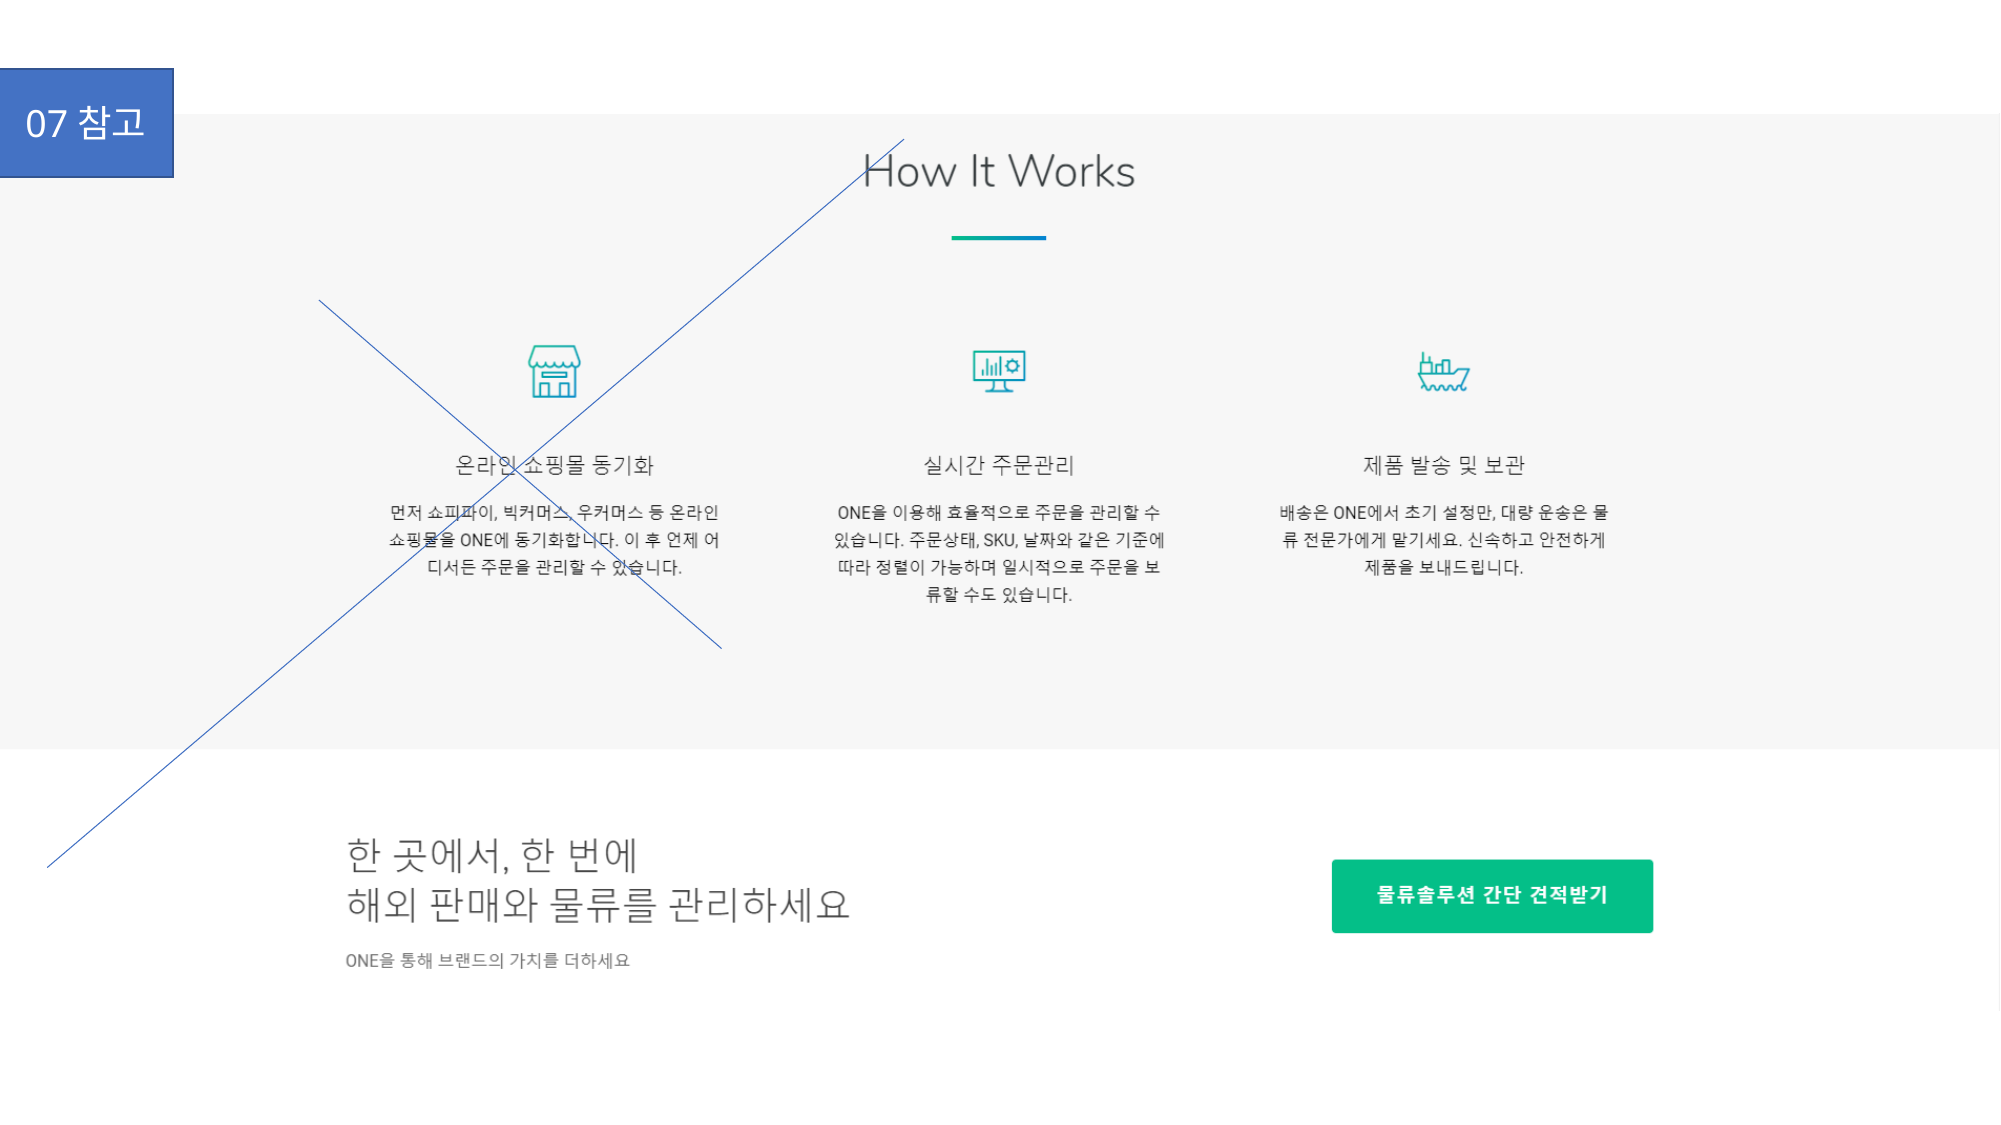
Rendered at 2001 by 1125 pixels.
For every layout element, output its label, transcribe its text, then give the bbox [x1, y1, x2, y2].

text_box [47, 139, 904, 868]
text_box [318, 299, 722, 649]
text_box 07참고 [0, 68, 174, 113]
picture [0, 113, 2000, 1011]
